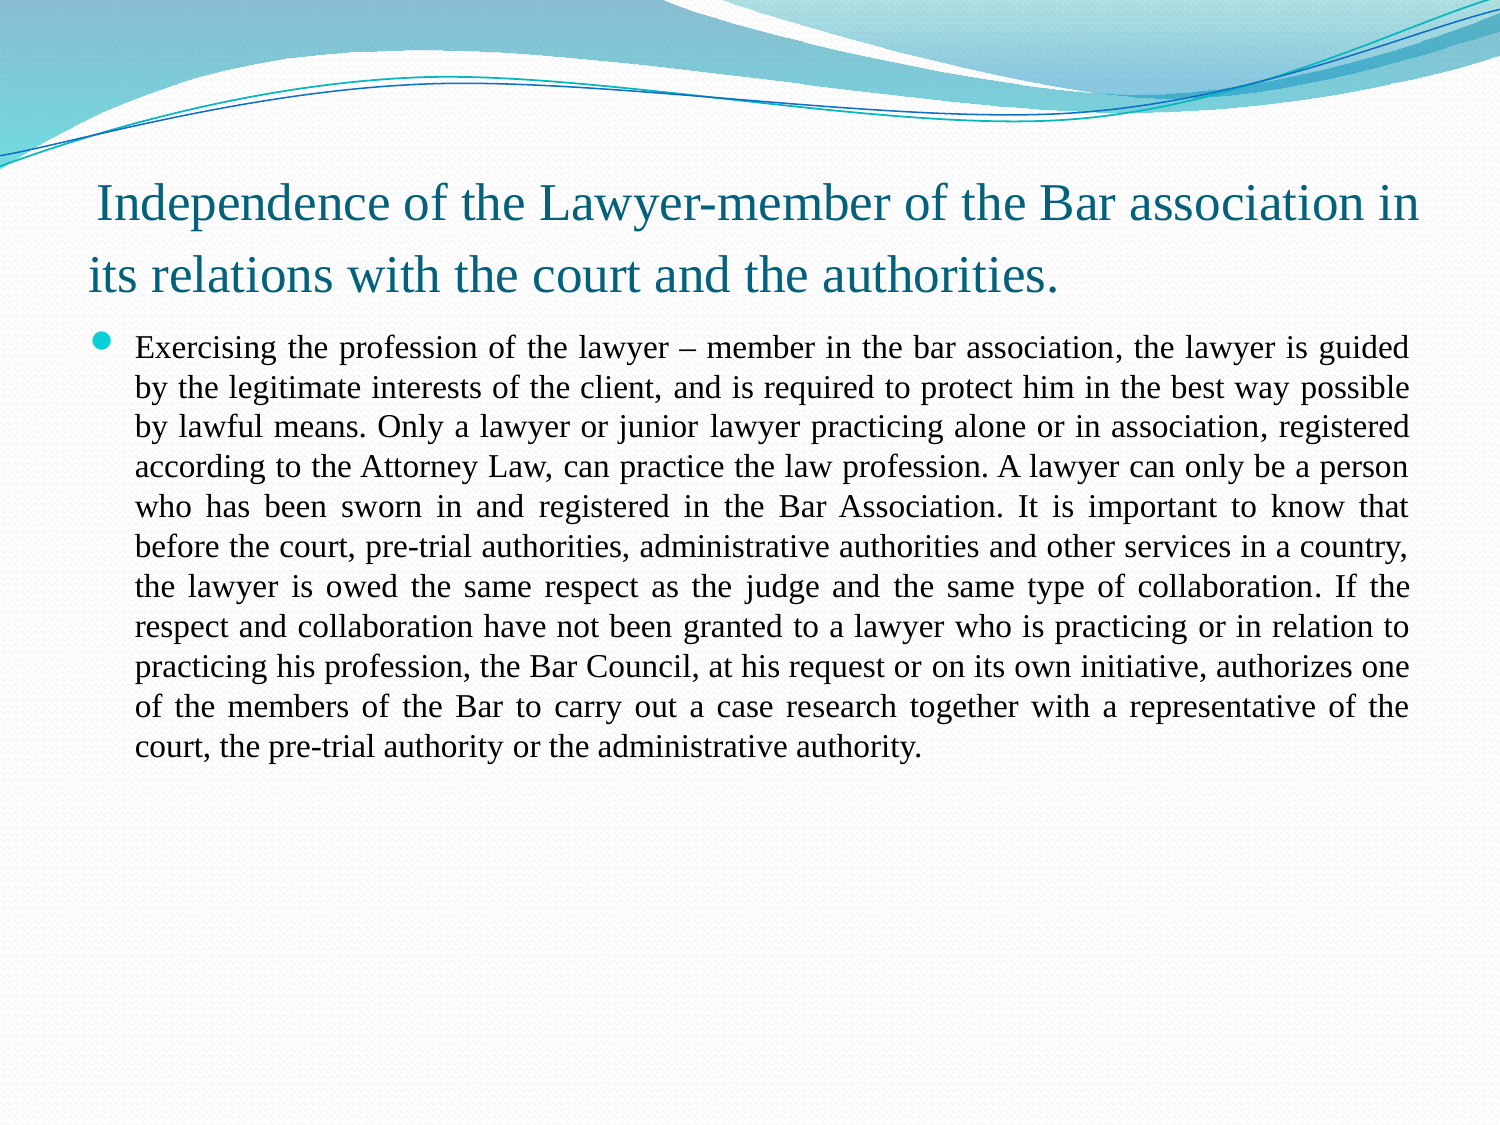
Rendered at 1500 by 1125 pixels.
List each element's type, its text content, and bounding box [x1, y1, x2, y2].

list Exercising the profession of the lawyer – member in the bar association, the lawyer is guided by the legitimate interests of the client, and is required to protect him in the best way possible by lawful means. Only a lawyer or junior lawyer practicing alone or in association, registered according to the Attorney Law, can practice the law profession. A lawyer can only be a person who has been sworn in and registered in the Bar Association. It is important to know that before the court, pre-trial authorities, administrative authorities and other services in a country, the lawyer is owed the same respect as the judge and the same type of collaboration. If the respect and collaboration have not been granted to a lawyer who is practicing or in relation to practicing his profession, the Bar Council, at his request or on its own initiative, authorizes one of the members of the Bar to carry out a case research together with a representative of the court, the pre-trial authority or the administrative authority. [75, 317, 1425, 1038]
title Independence of the Lawyer-member of the Bar association in its relations with the court and the authorities. [75, 115, 1425, 303]
